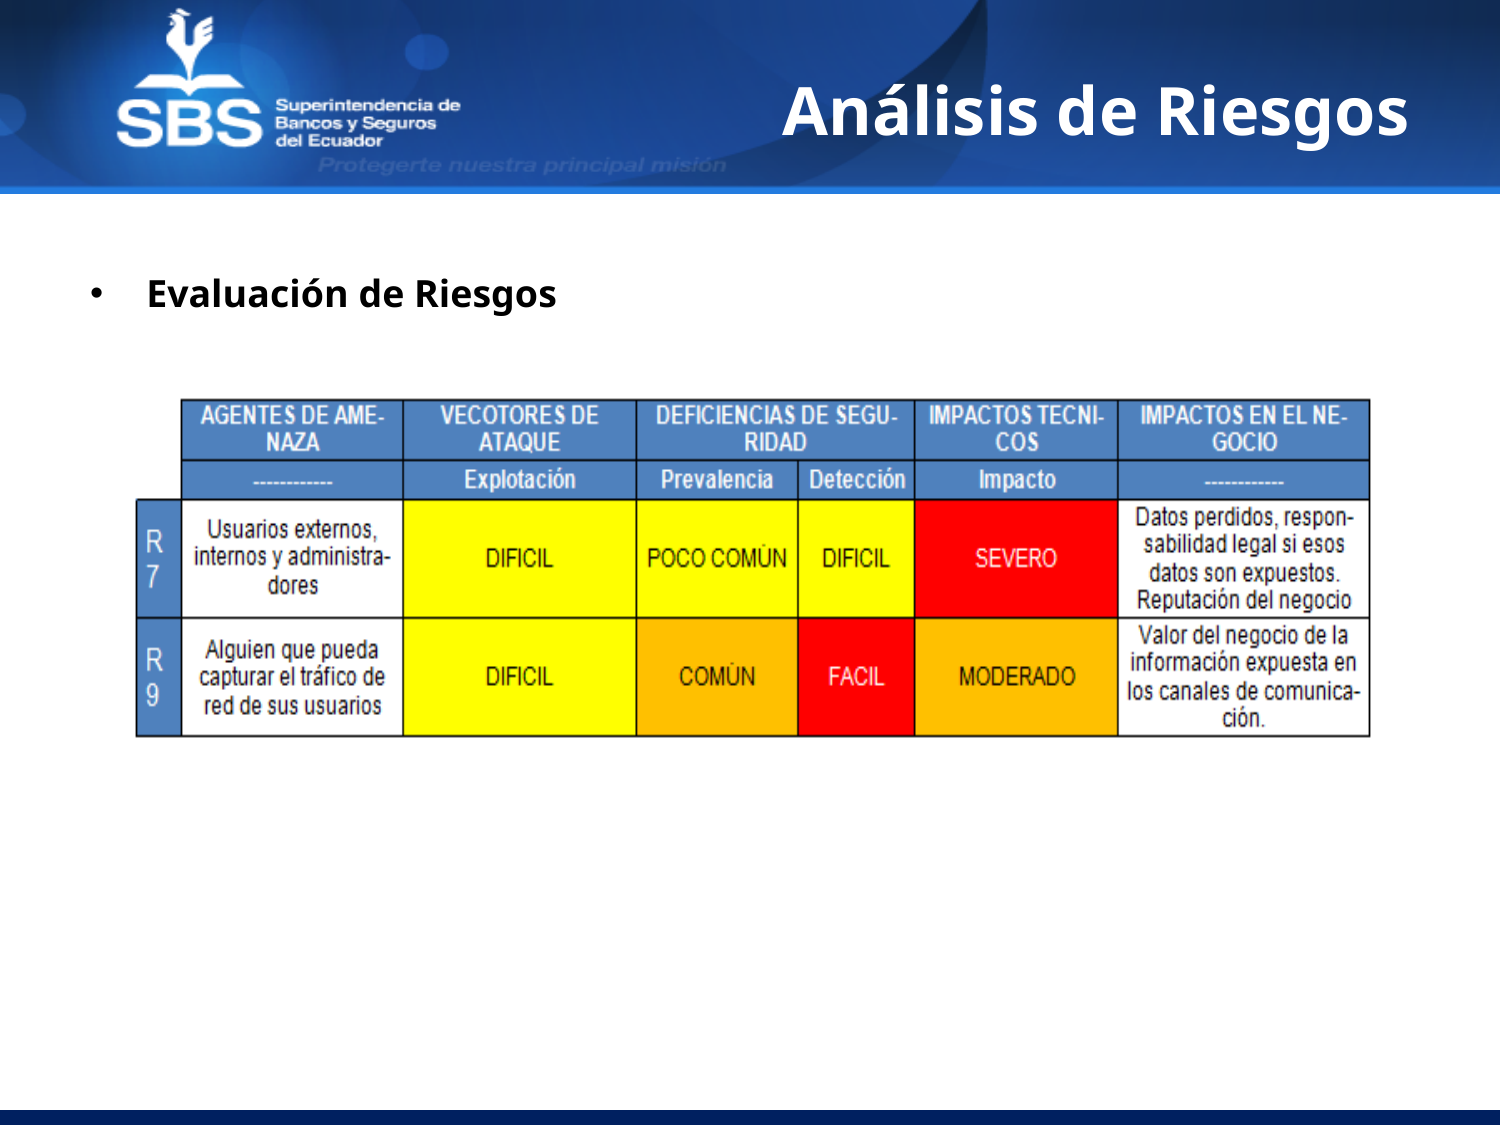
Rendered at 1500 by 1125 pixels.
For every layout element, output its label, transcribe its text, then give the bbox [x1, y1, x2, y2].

picture [0, 0, 1500, 194]
picture [121, 385, 1379, 746]
text_box [0, 1110, 1500, 1125]
list Evaluación de Riesgos [75, 262, 1425, 1005]
